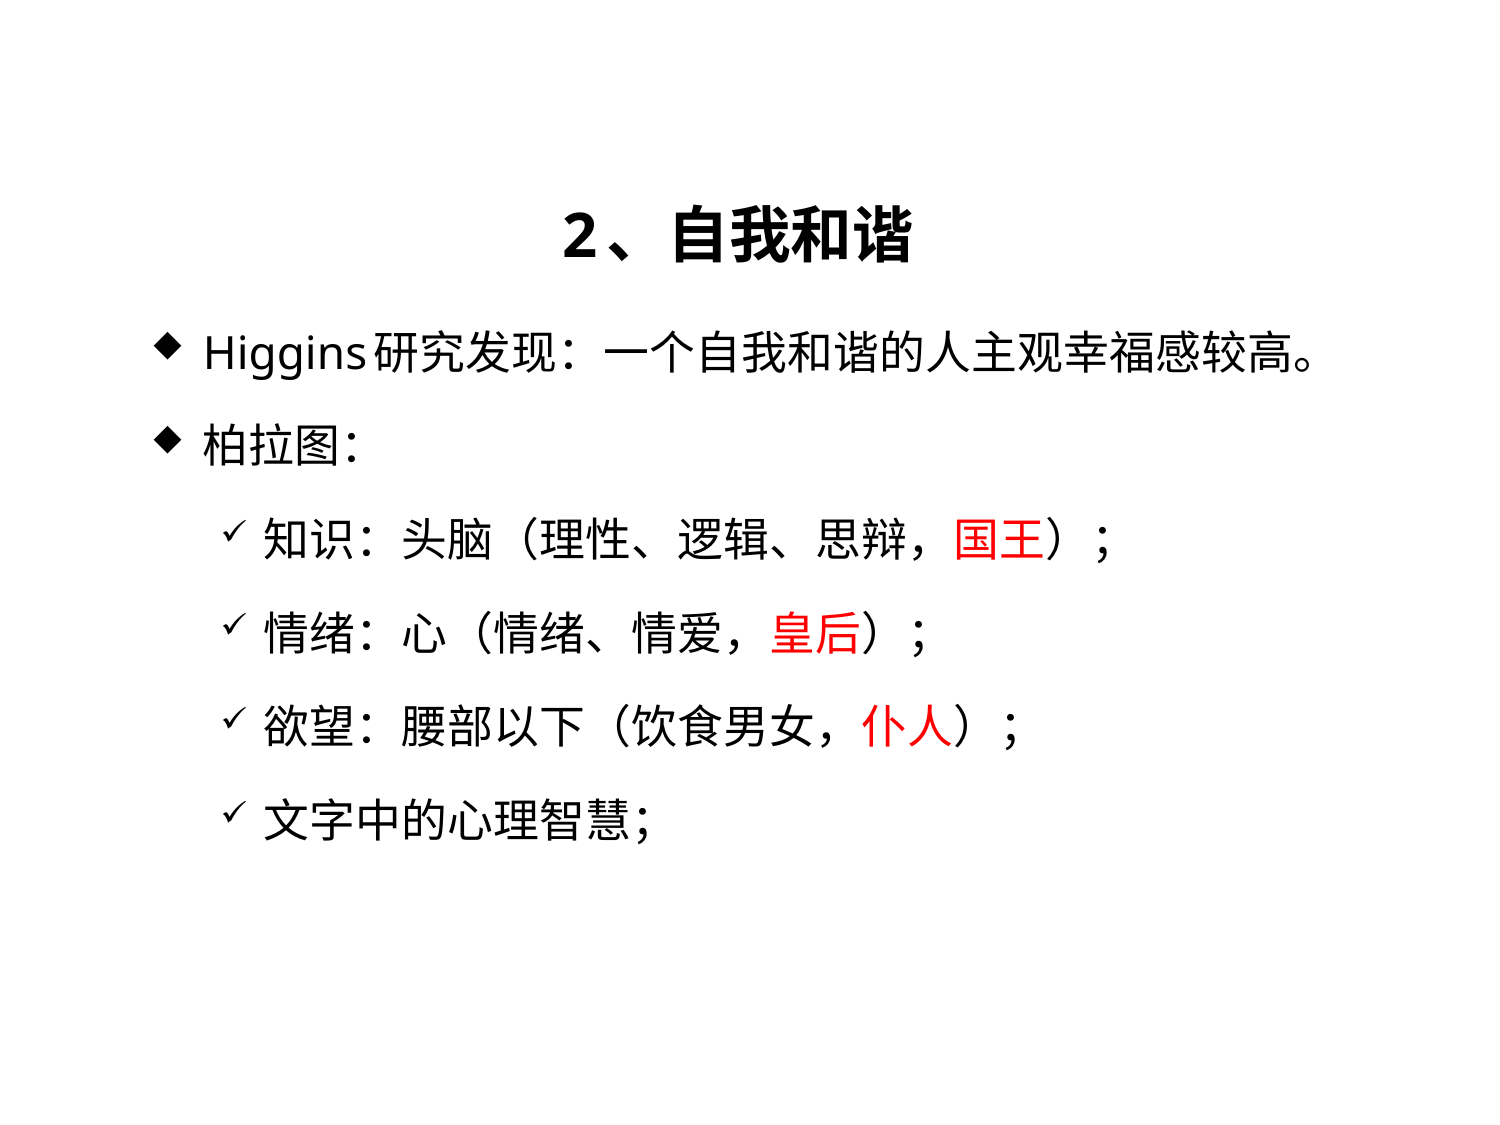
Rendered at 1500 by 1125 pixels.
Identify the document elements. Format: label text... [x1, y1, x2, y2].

list 2、自我和谐 Higgins研究发现：一个自我和谐的人主观幸福感较高。 柏拉图： 知识：头脑（理性、逻辑、思辩，国王）； 情绪：心（情绪、情爱，皇后）； 欲望：腰部以下（饮食男女，仆人）； 文字中的心理智慧； [135, 137, 1341, 929]
